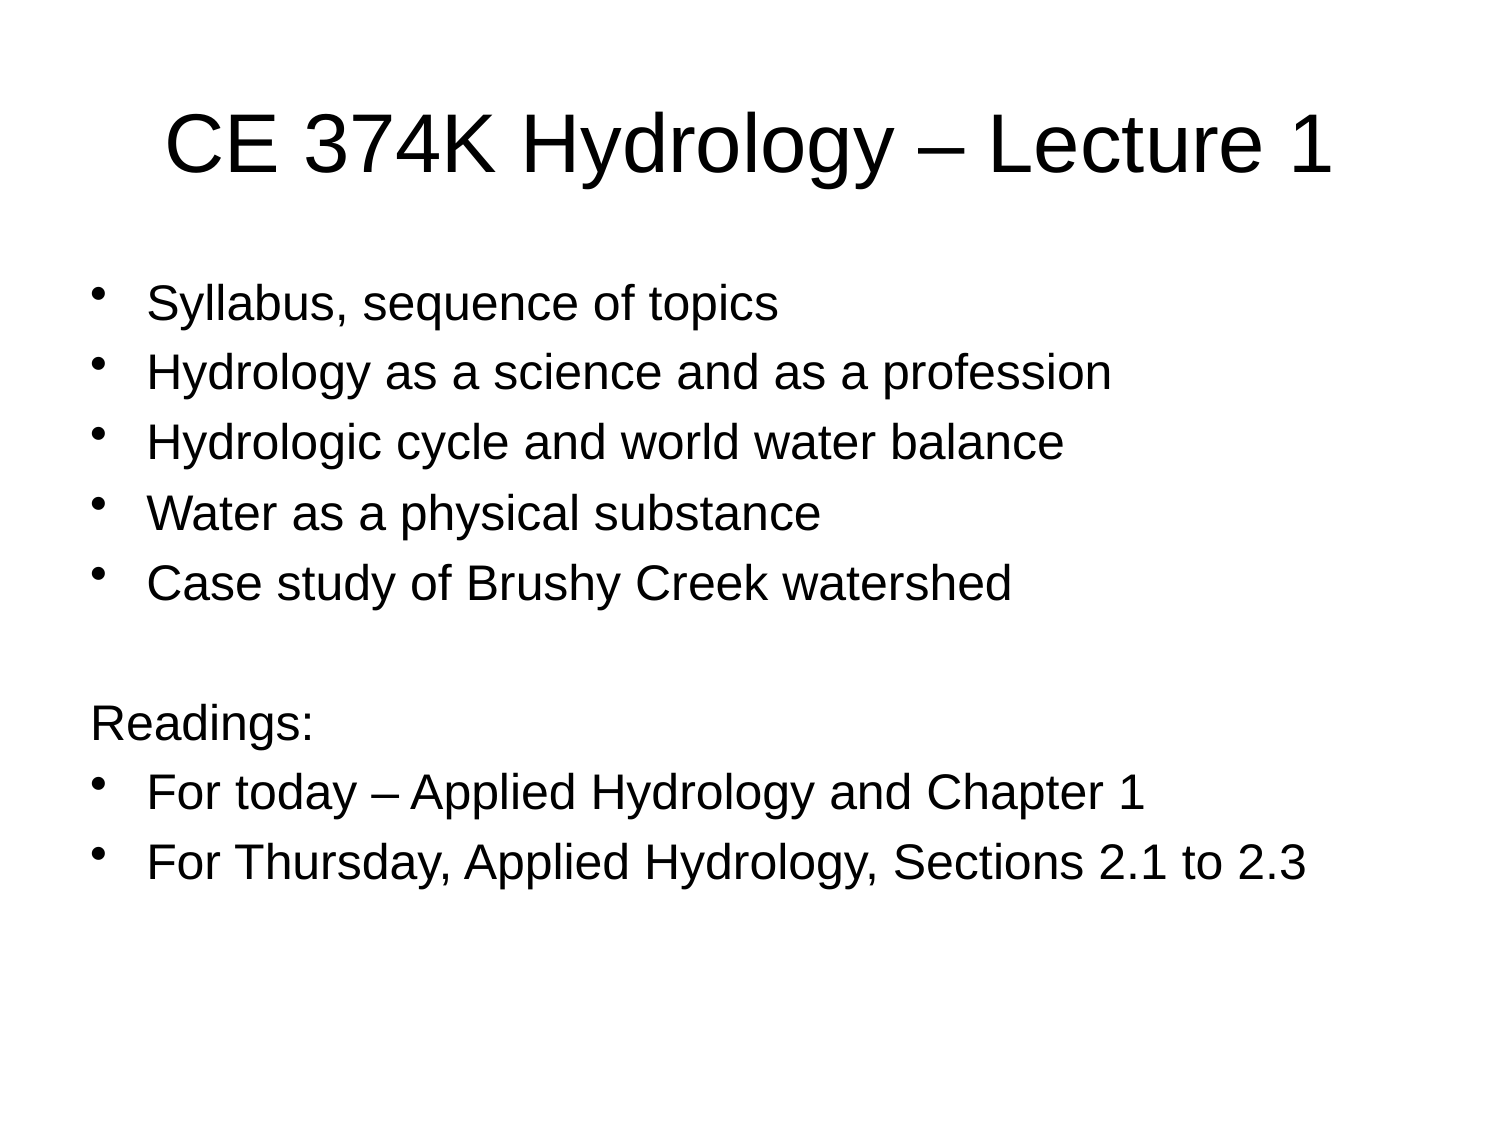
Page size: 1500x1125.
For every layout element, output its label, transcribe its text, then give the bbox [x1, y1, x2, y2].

title CE 374K Hydrology – Lecture 1 [75, 45, 1425, 233]
list Syllabus, sequence of topics Hydrology as a science and as a profession Hydrologic cycle and world water balance Water as a physical substance Case study of Brushy Creek watershed Readings: For today – Applied Hydrology and Chapter 1 For Thursday, Applied Hydrology, Sections 2.1 to 2.3 [75, 262, 1425, 1005]
